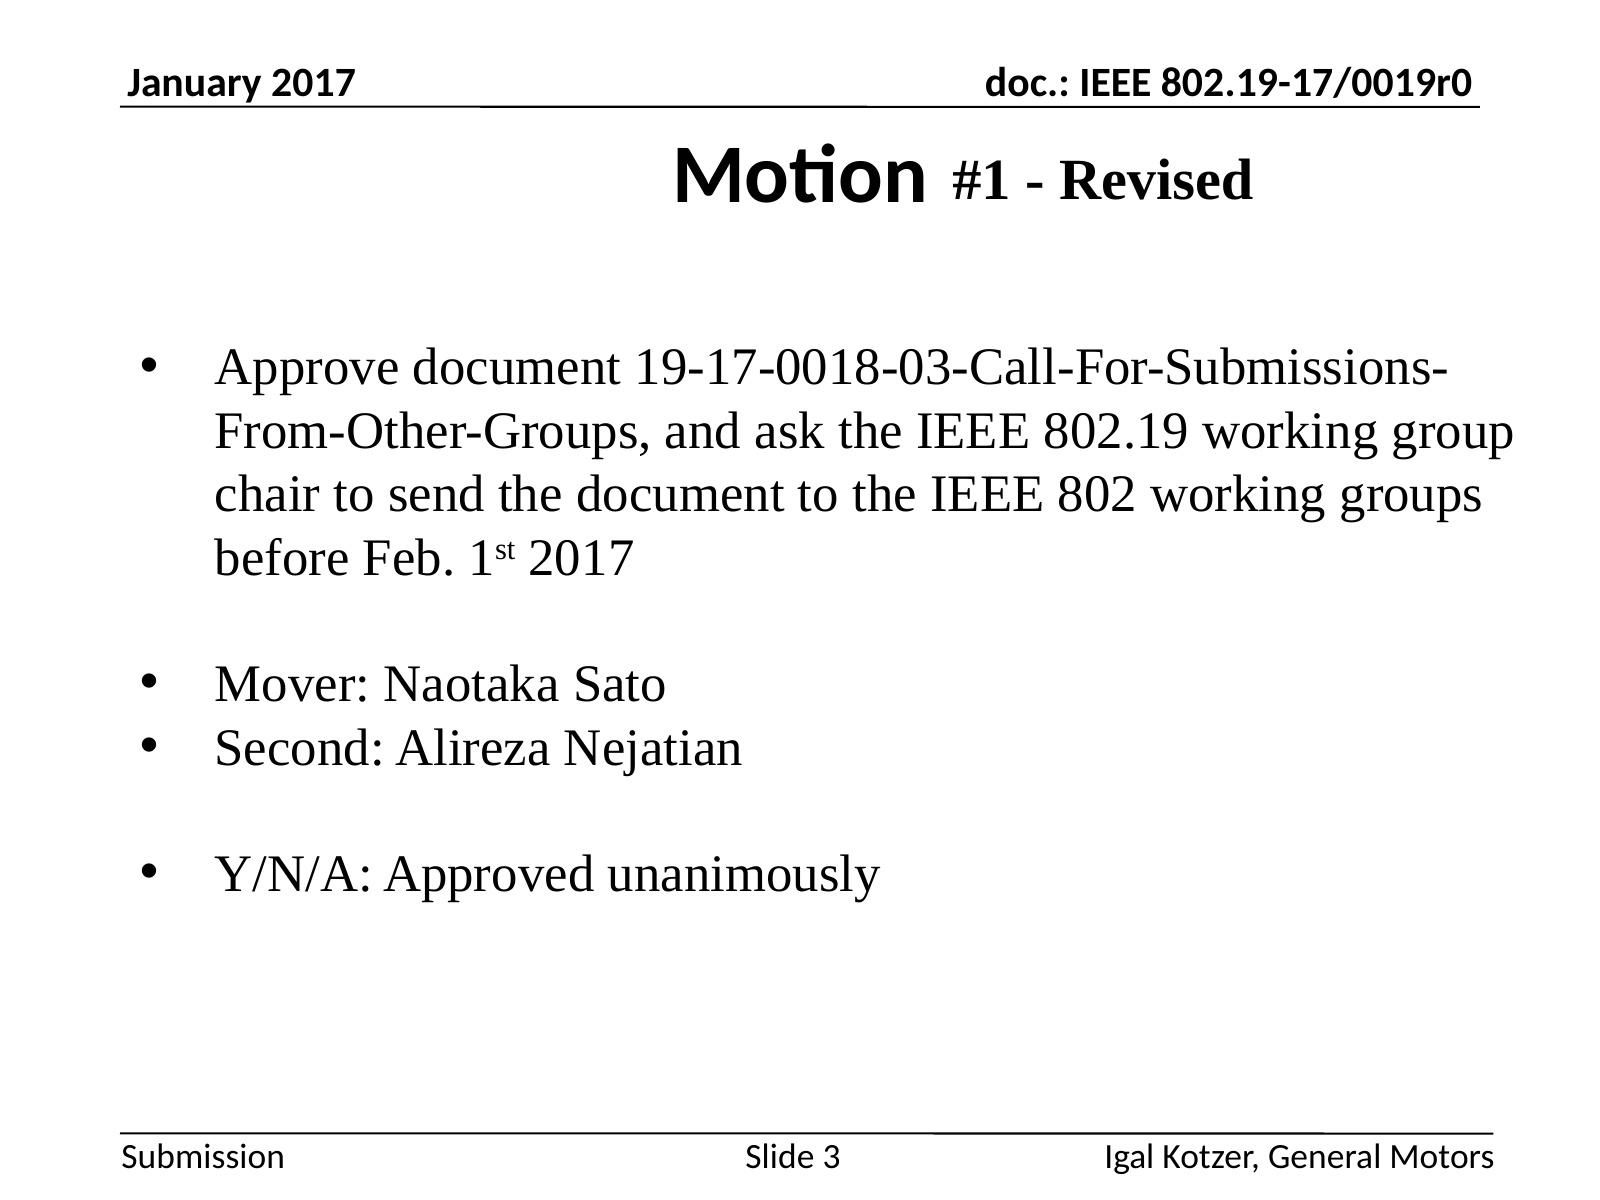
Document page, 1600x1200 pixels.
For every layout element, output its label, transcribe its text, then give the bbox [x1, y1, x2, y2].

text_box #1 - Revised [937, 133, 1325, 219]
footer Igal Kotzer, General Motors [937, 1132, 1495, 1177]
text_box Approve document 19-17-0018-03-Call-For-Submissions-From-Other-Groups, and ask the IEEE 802.19 working group chair to send the document to the IEEE 802 working groups before Feb. 1st 2017 Mover: Naotaka Sato Second: Alireza Nejatian Y/N/A: Approved unanimously [124, 324, 1550, 910]
slide_number Slide 3 [733, 1132, 854, 1197]
